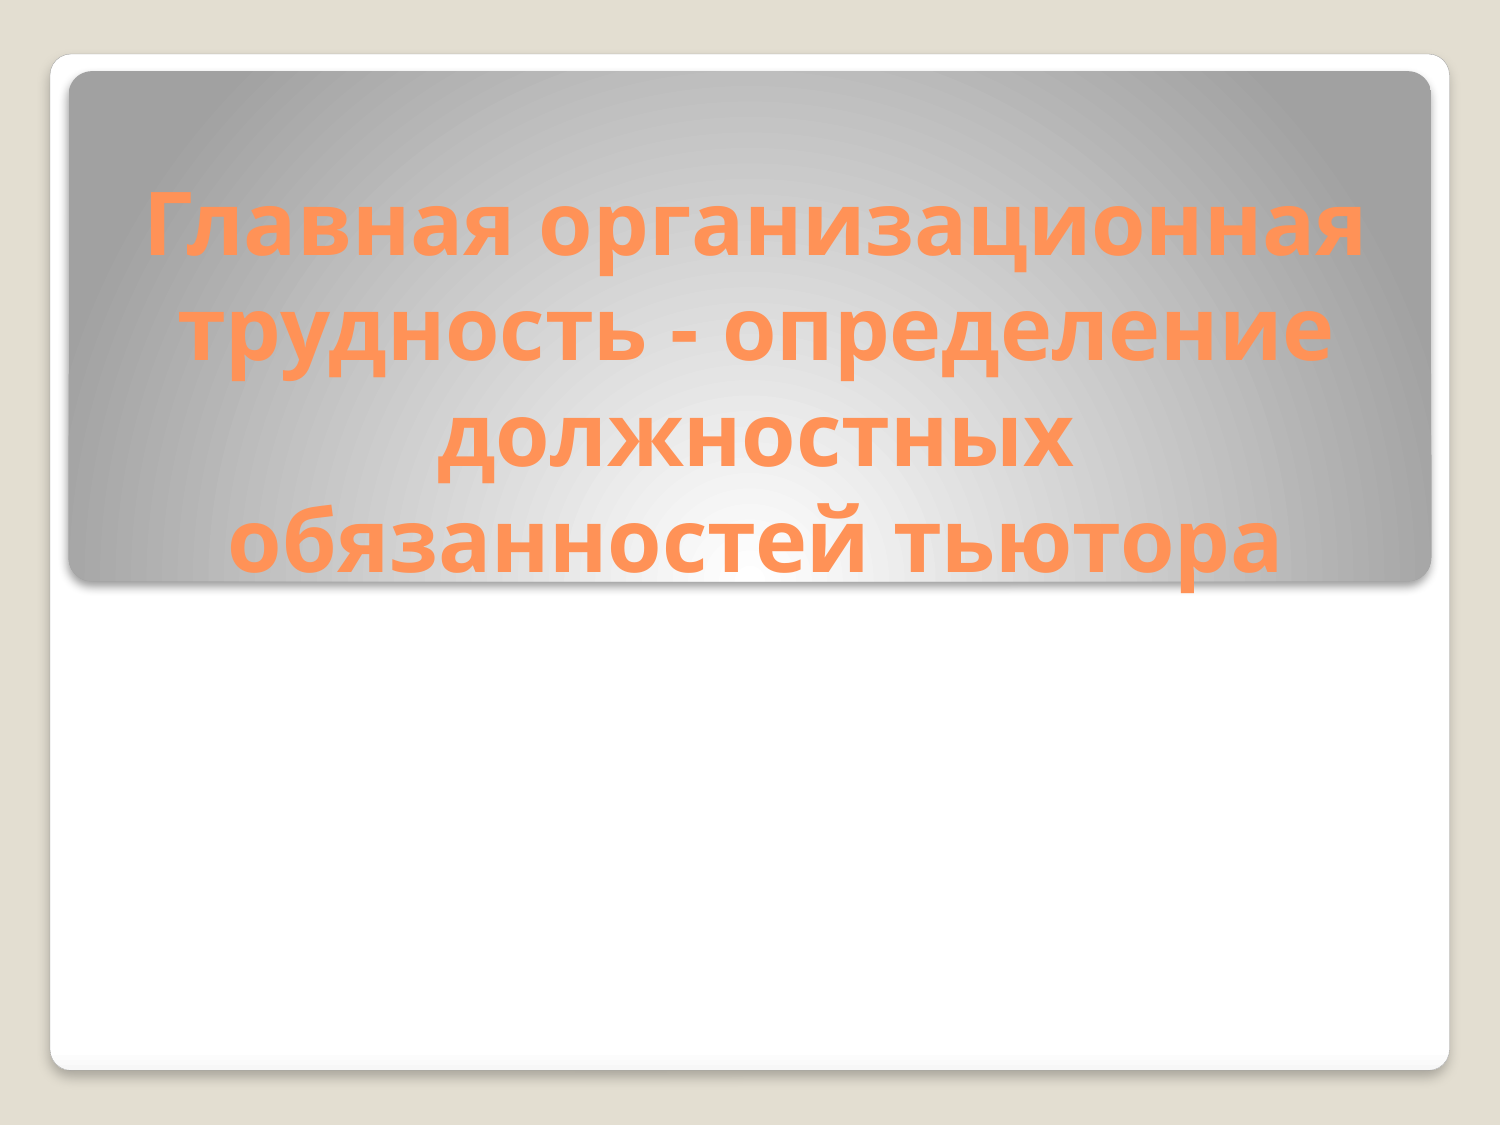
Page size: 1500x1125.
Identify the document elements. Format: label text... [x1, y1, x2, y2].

title Главная организационная трудность - определение должностных обязанностей тьютора [118, 82, 1394, 704]
